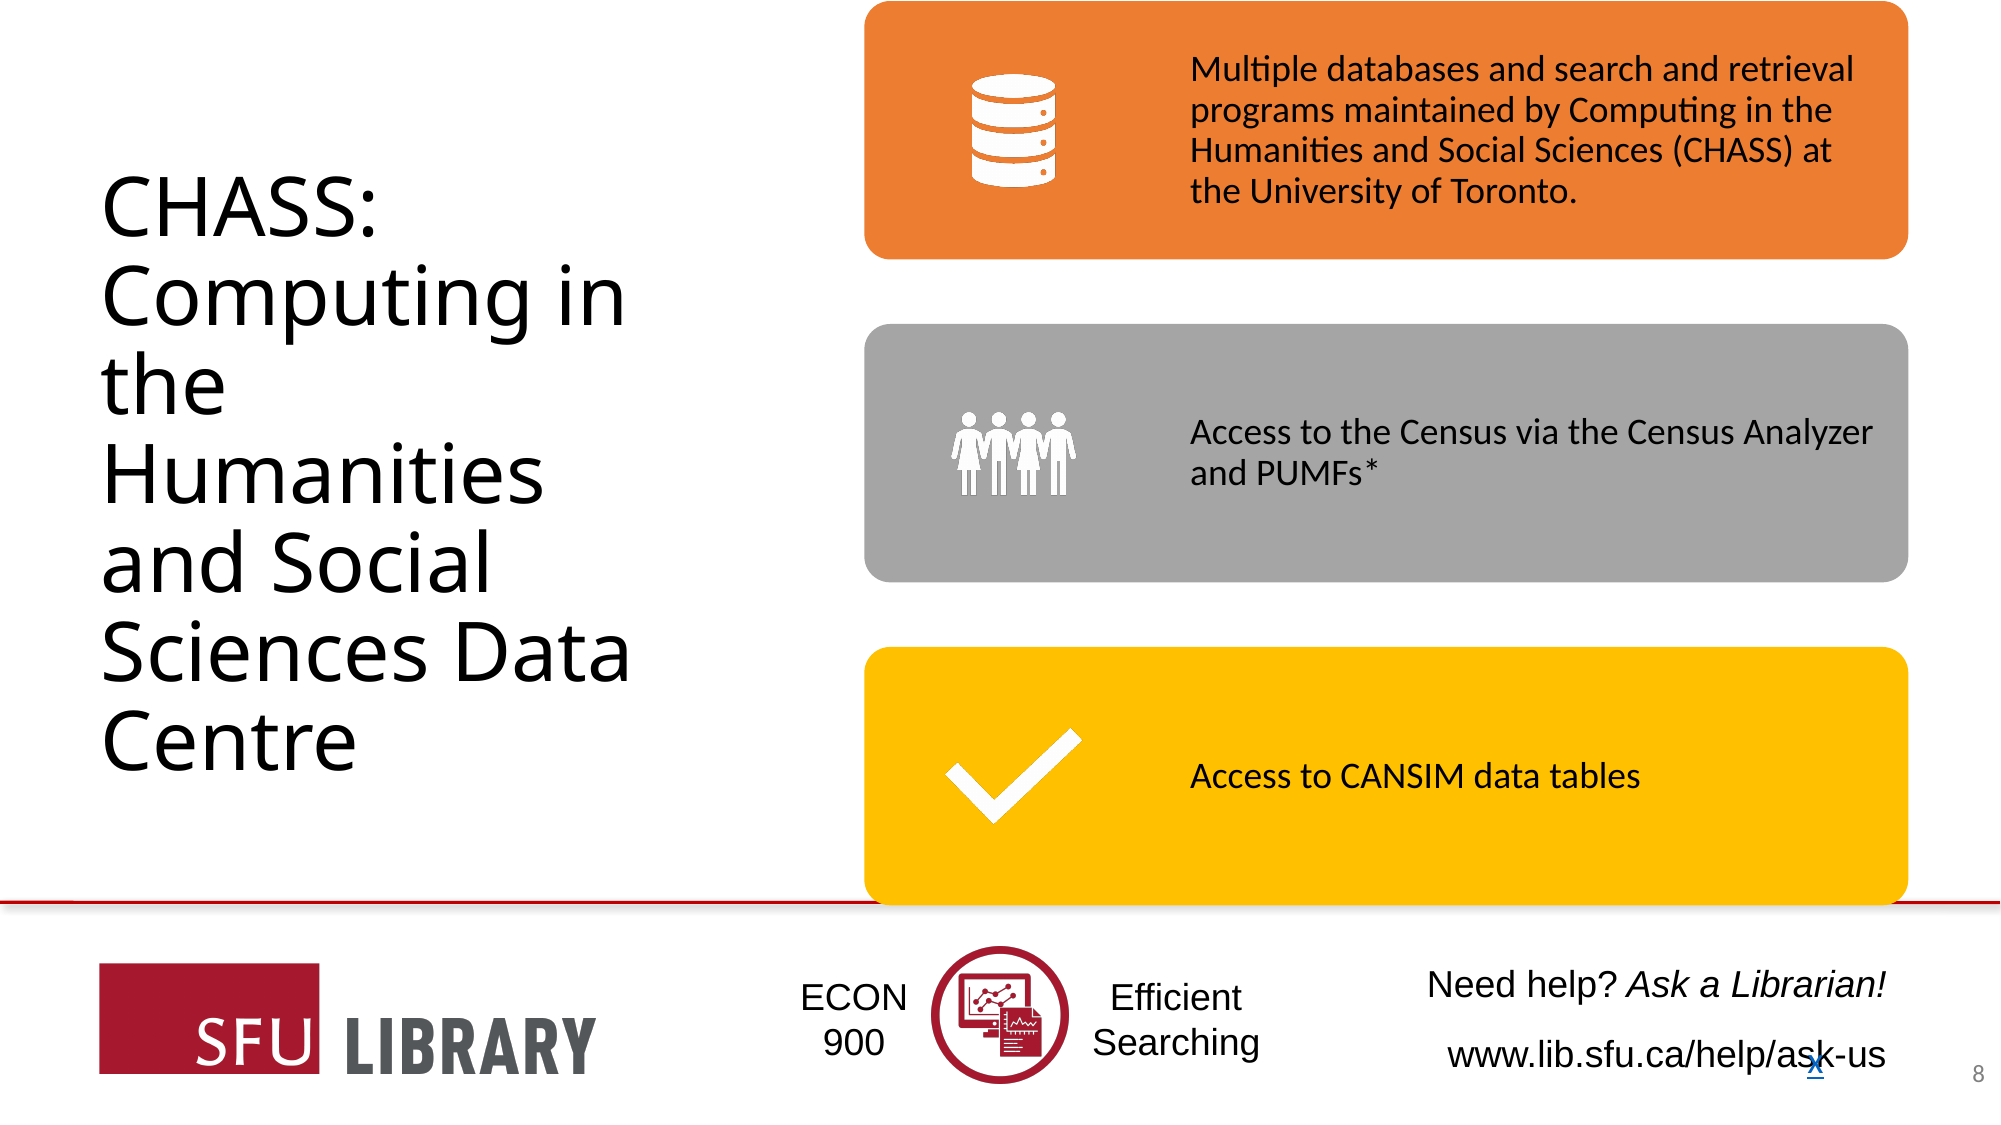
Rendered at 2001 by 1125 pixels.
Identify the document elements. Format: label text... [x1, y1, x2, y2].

title CHASS: Computing in the Humanities and Social Sciences Data Centre [85, 56, 677, 799]
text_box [864, 0, 1909, 906]
text_box x [1792, 1028, 1832, 1089]
picture [98, 962, 597, 1075]
picture [931, 946, 1069, 1084]
slide_number 8 [1550, 1042, 2000, 1103]
